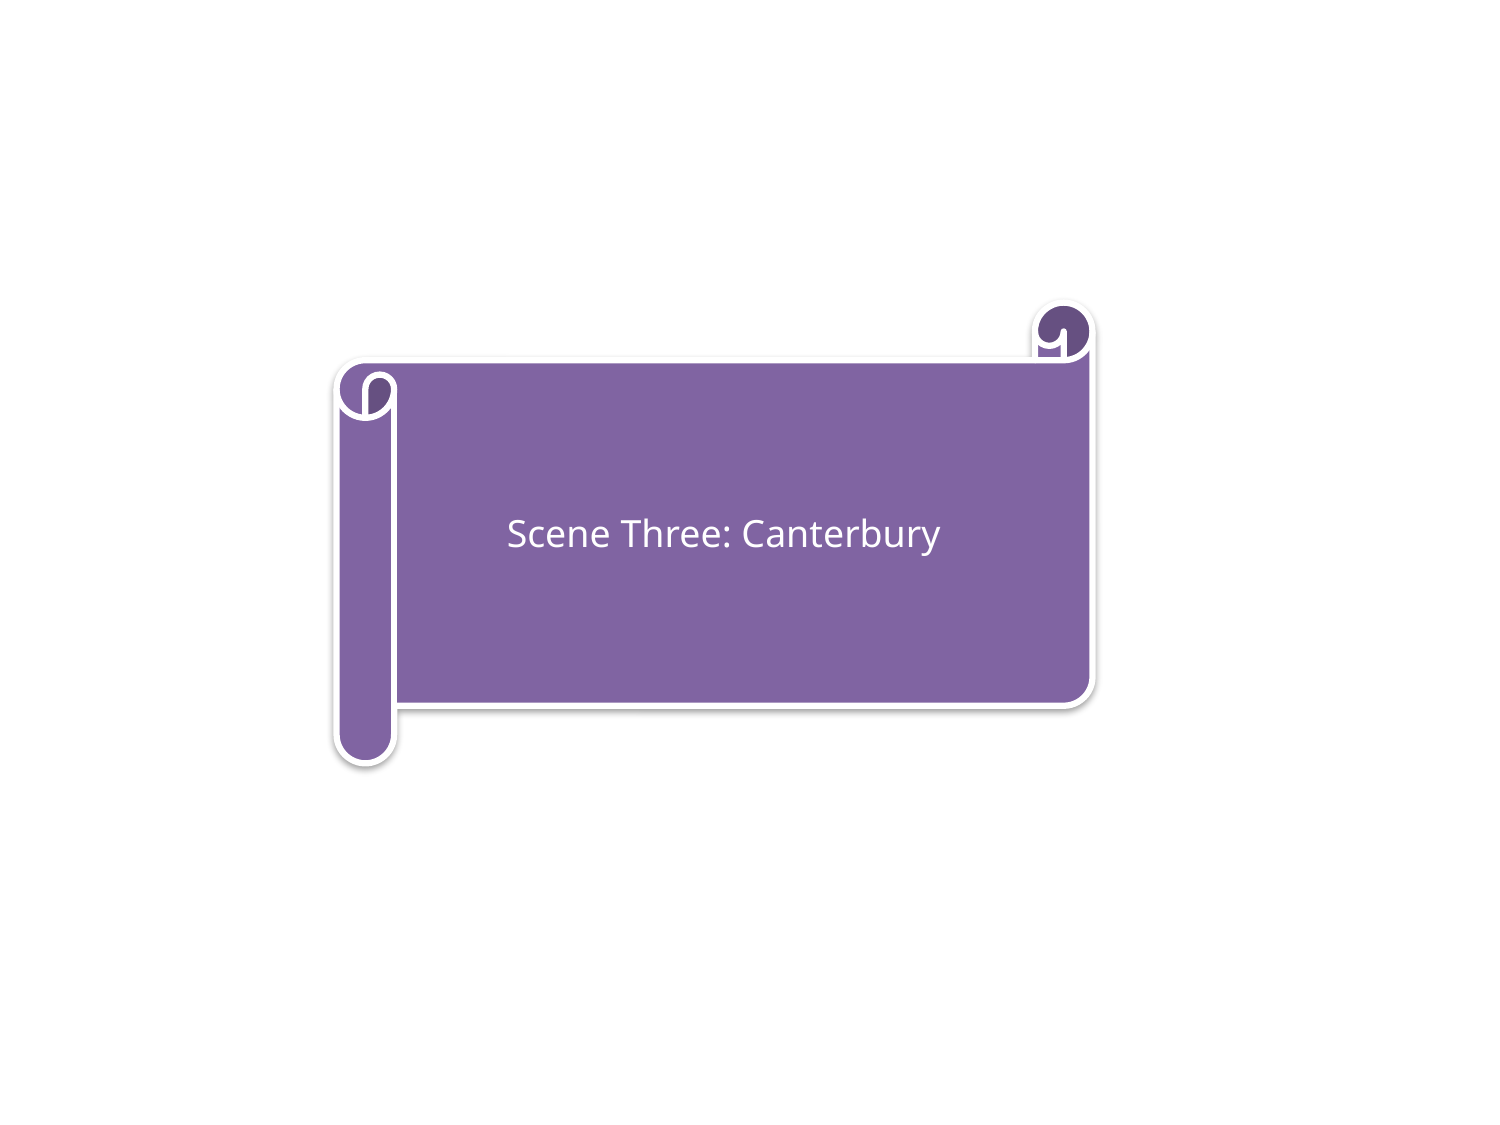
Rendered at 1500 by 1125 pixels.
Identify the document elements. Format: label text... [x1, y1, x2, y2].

text_box Scene Three: Canterbury [333, 299, 1096, 767]
